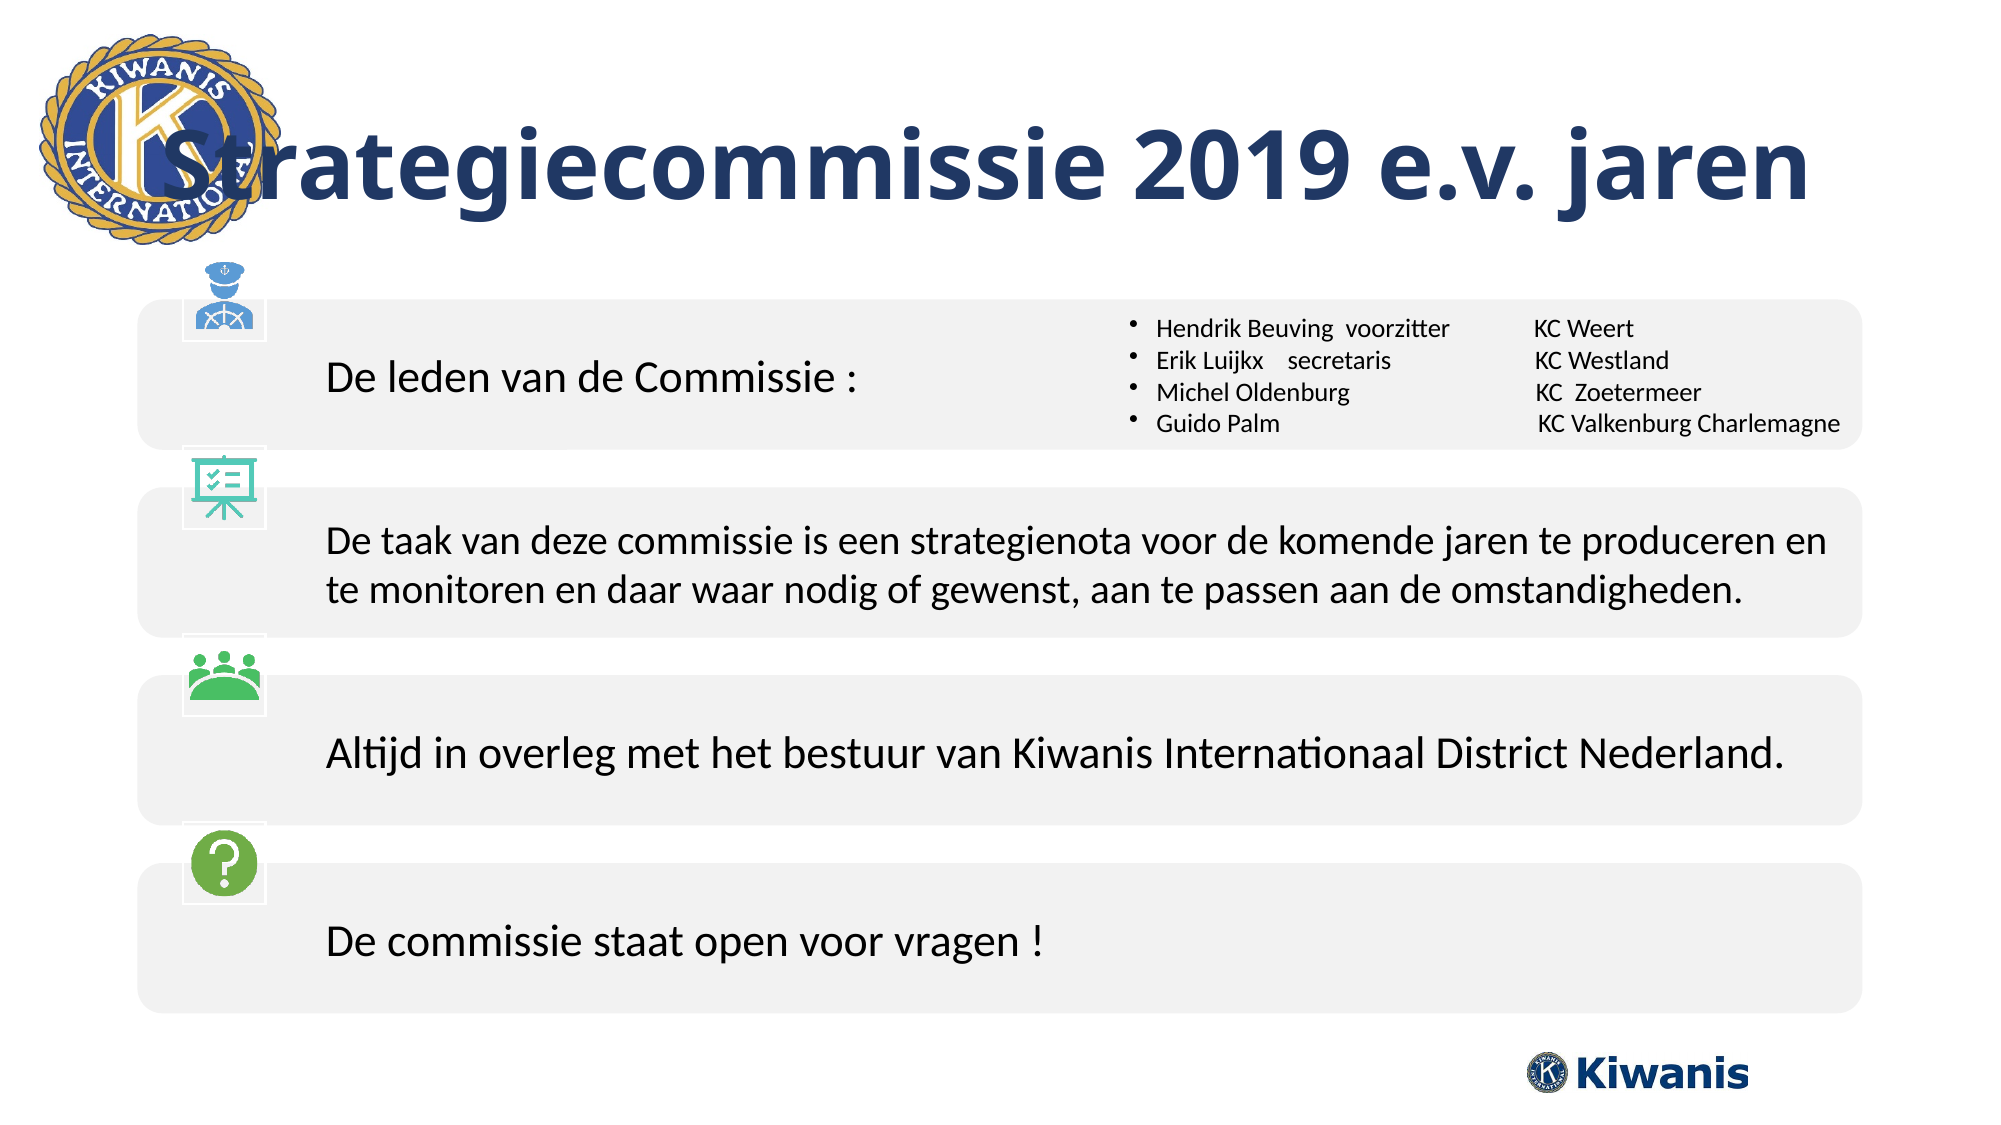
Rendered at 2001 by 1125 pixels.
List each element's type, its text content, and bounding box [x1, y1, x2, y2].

picture [184, 259, 264, 299]
picture [39, 34, 281, 245]
title Strategiecommissie 2019 e.v. jaren [137, 59, 1863, 278]
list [137, 299, 1863, 1014]
picture [1527, 1052, 1748, 1093]
